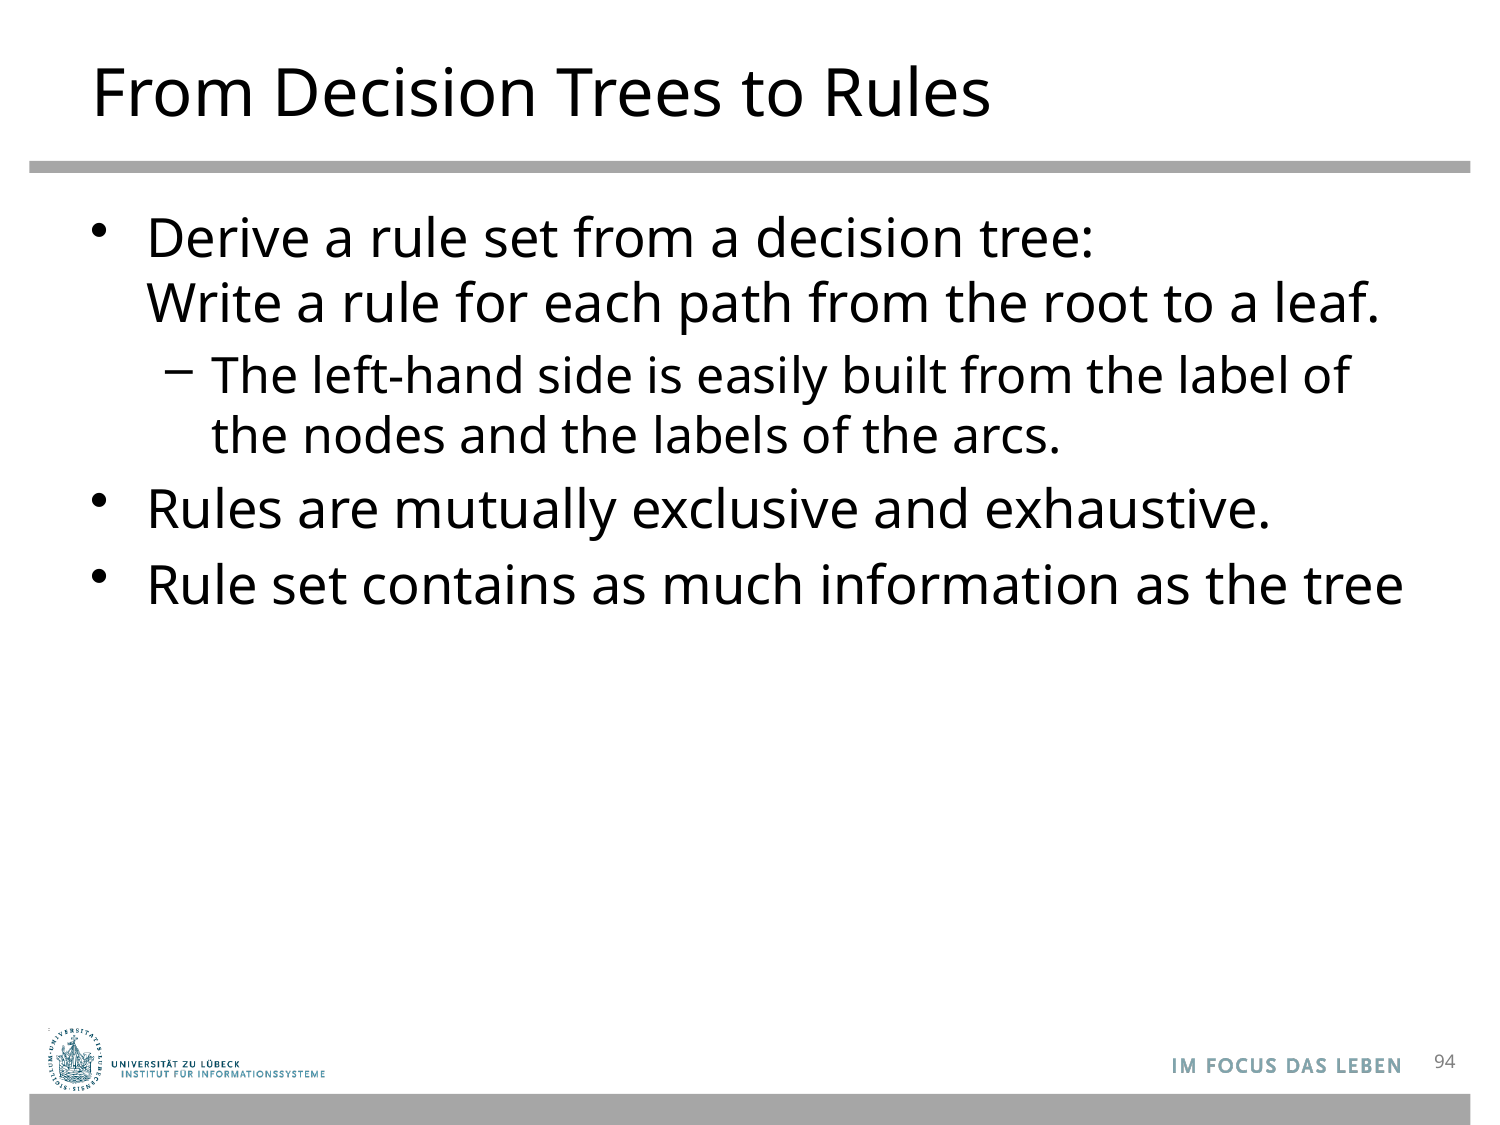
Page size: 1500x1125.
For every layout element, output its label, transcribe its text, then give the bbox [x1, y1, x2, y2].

picture [1173, 1058, 1305, 1073]
list Derive a rule set from a decision tree: Write a rule for each path from the root to a leaf. The left-hand side is easily built from the label of the nodes and the labels of the arcs. Rules are mutually exclusive and exhaustive. Rule set contains as much information as the tree [75, 196, 1425, 1012]
title From Decision Trees to Rules [76, 42, 1427, 126]
slide_number 94 [1305, 1050, 1471, 1083]
